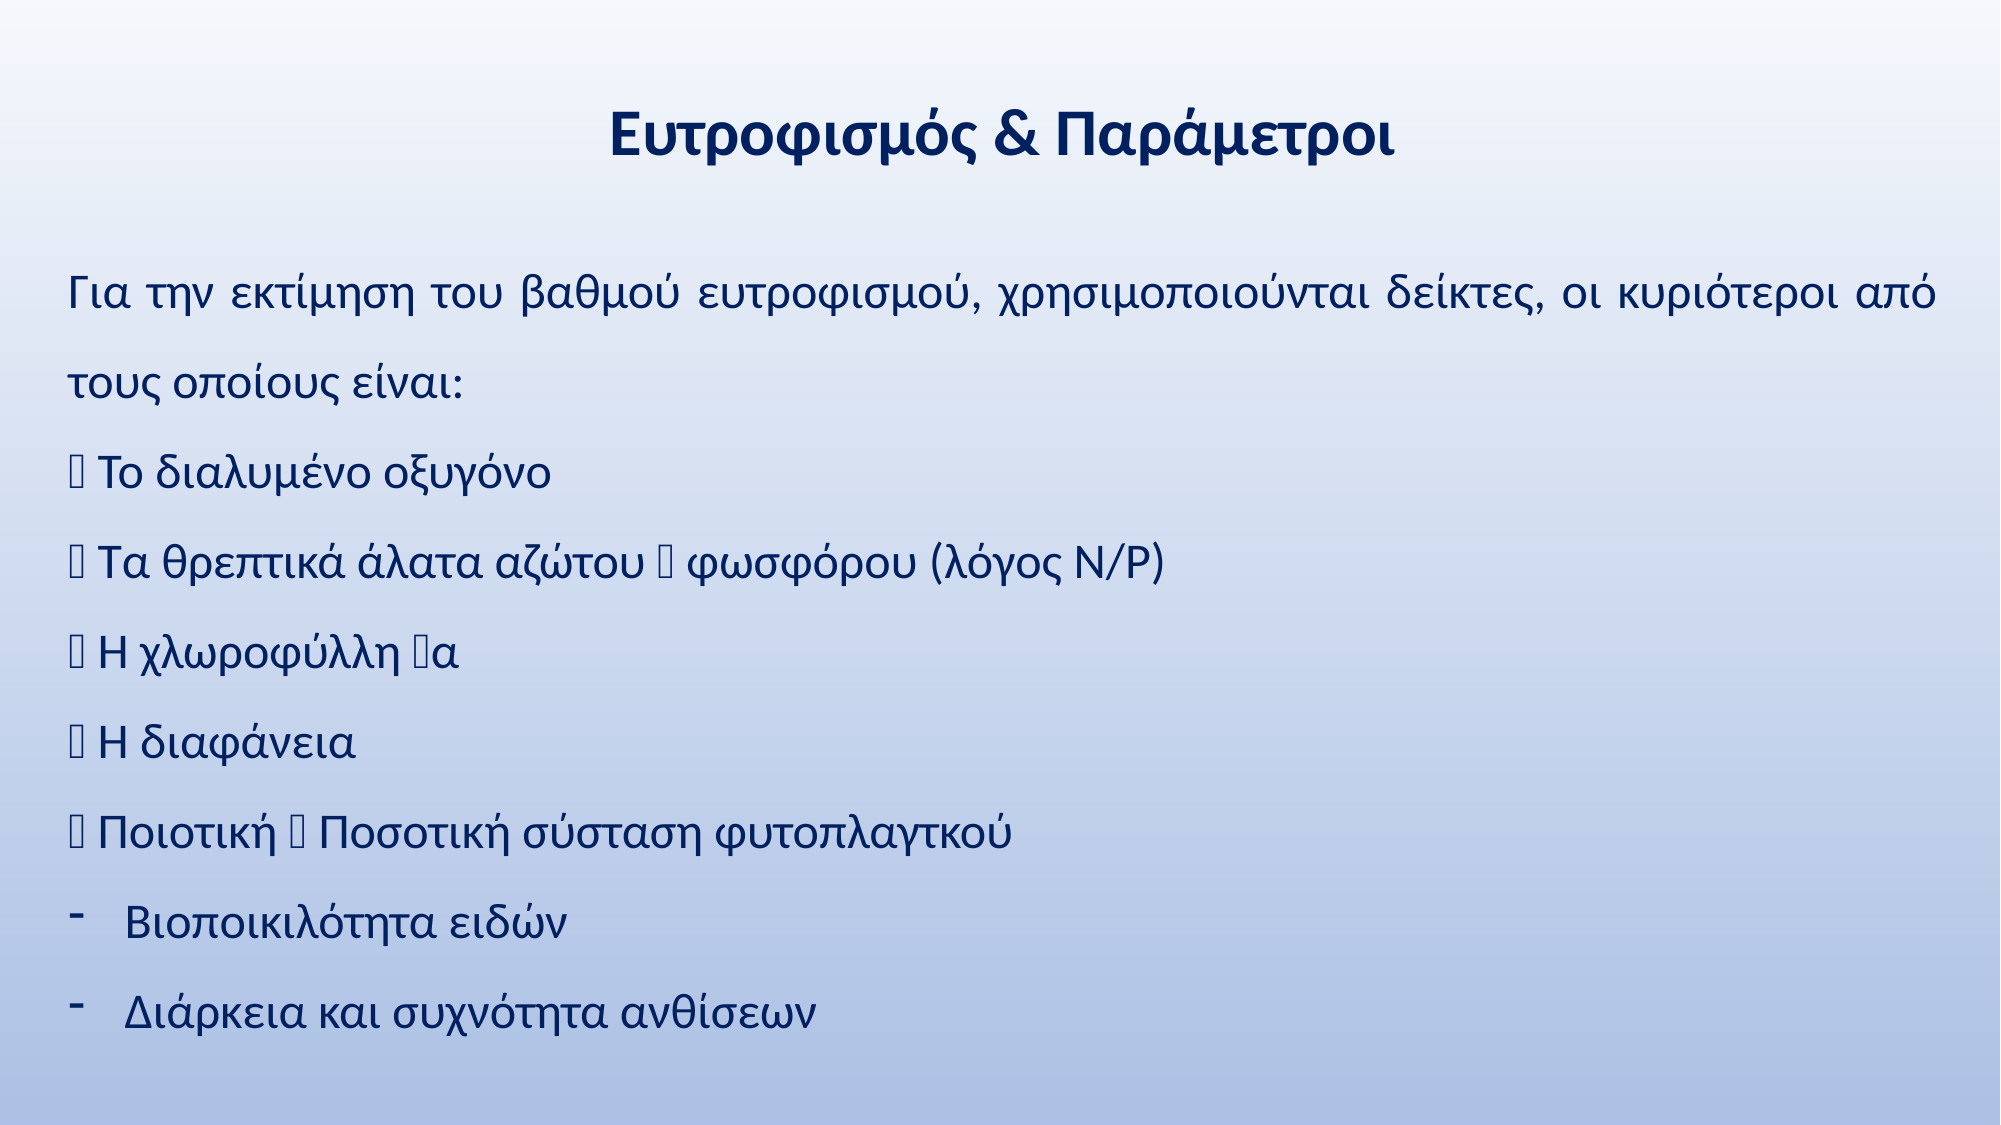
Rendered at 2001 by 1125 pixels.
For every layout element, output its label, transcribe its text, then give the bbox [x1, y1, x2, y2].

text_box Ευτροφισμός & Παράμετροι Για την εκτίμηση του βαθμού ευτροφισμού, χρησιμοποιούνται δείκτες, οι κυριότεροι από τους οποίους είναι:  Το διαλυμένο οξυγόνο  Τα θρεπτικά άλατα αζώτου  φωσφόρου (λόγος N/P)  Η χλωροφύλλη α  Η διαφάνεια  Ποιοτική  Ποσοτική σύσταση φυτοπλαγτκού Βιοποικιλότητα ειδών Διάρκεια και συχνότητα ανθίσεων [53, 81, 1953, 1046]
